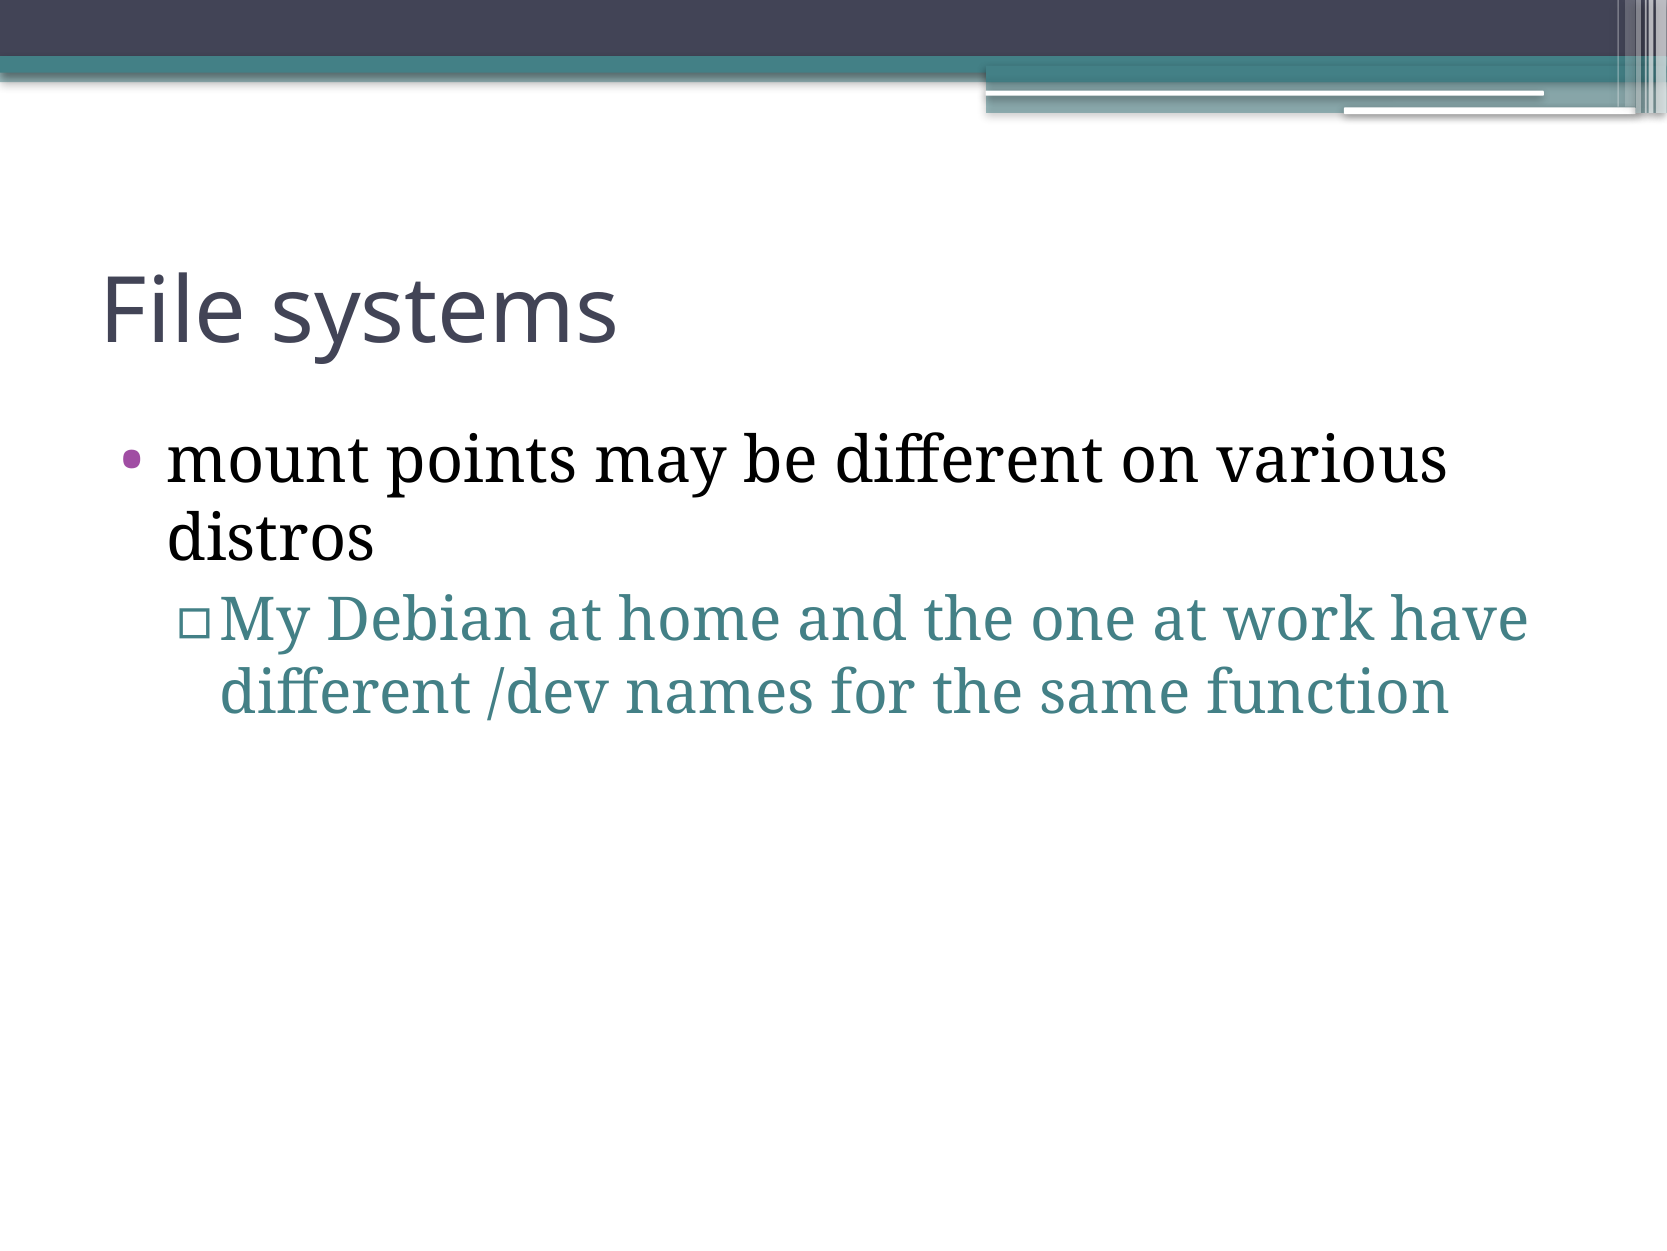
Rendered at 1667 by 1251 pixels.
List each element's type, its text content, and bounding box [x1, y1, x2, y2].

title File systems [83, 208, 1584, 403]
list mount points may be different on various distros My Debian at home and the one at work have different /dev names for the same function [83, 410, 1584, 1199]
